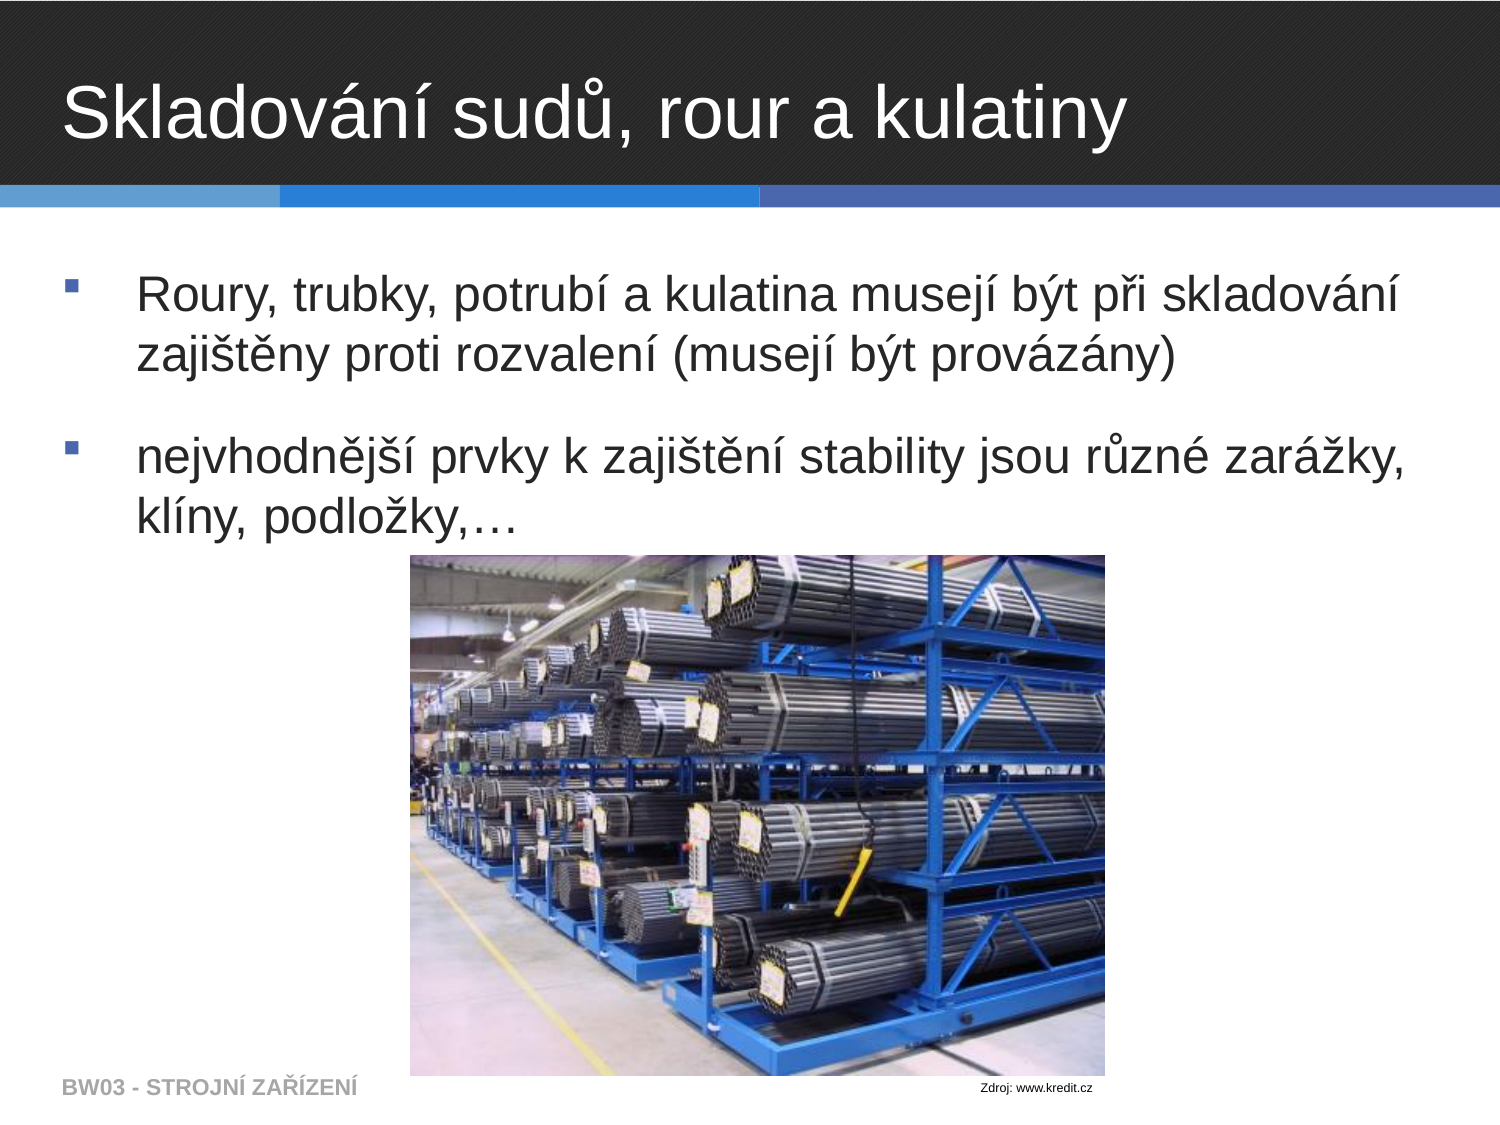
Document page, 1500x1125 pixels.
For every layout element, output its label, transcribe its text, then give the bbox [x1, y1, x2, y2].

list Roury, trubky, potrubí a kulatina musejí být při skladování zajištěny proti rozvalení (musejí být provázány) nejvhodnější prvky k zajištění stability jsou různé zarážky, klíny, podložky,… [46, 254, 1454, 1019]
picture [410, 554, 1105, 1077]
footer BW03 - STROJNÍ ZAŘÍZENÍ [46, 1055, 1052, 1116]
title Skladování sudů, rour a kulatiny [46, 29, 1453, 189]
text_box Zdroj: www.kredit.cz [965, 1086, 1108, 1103]
